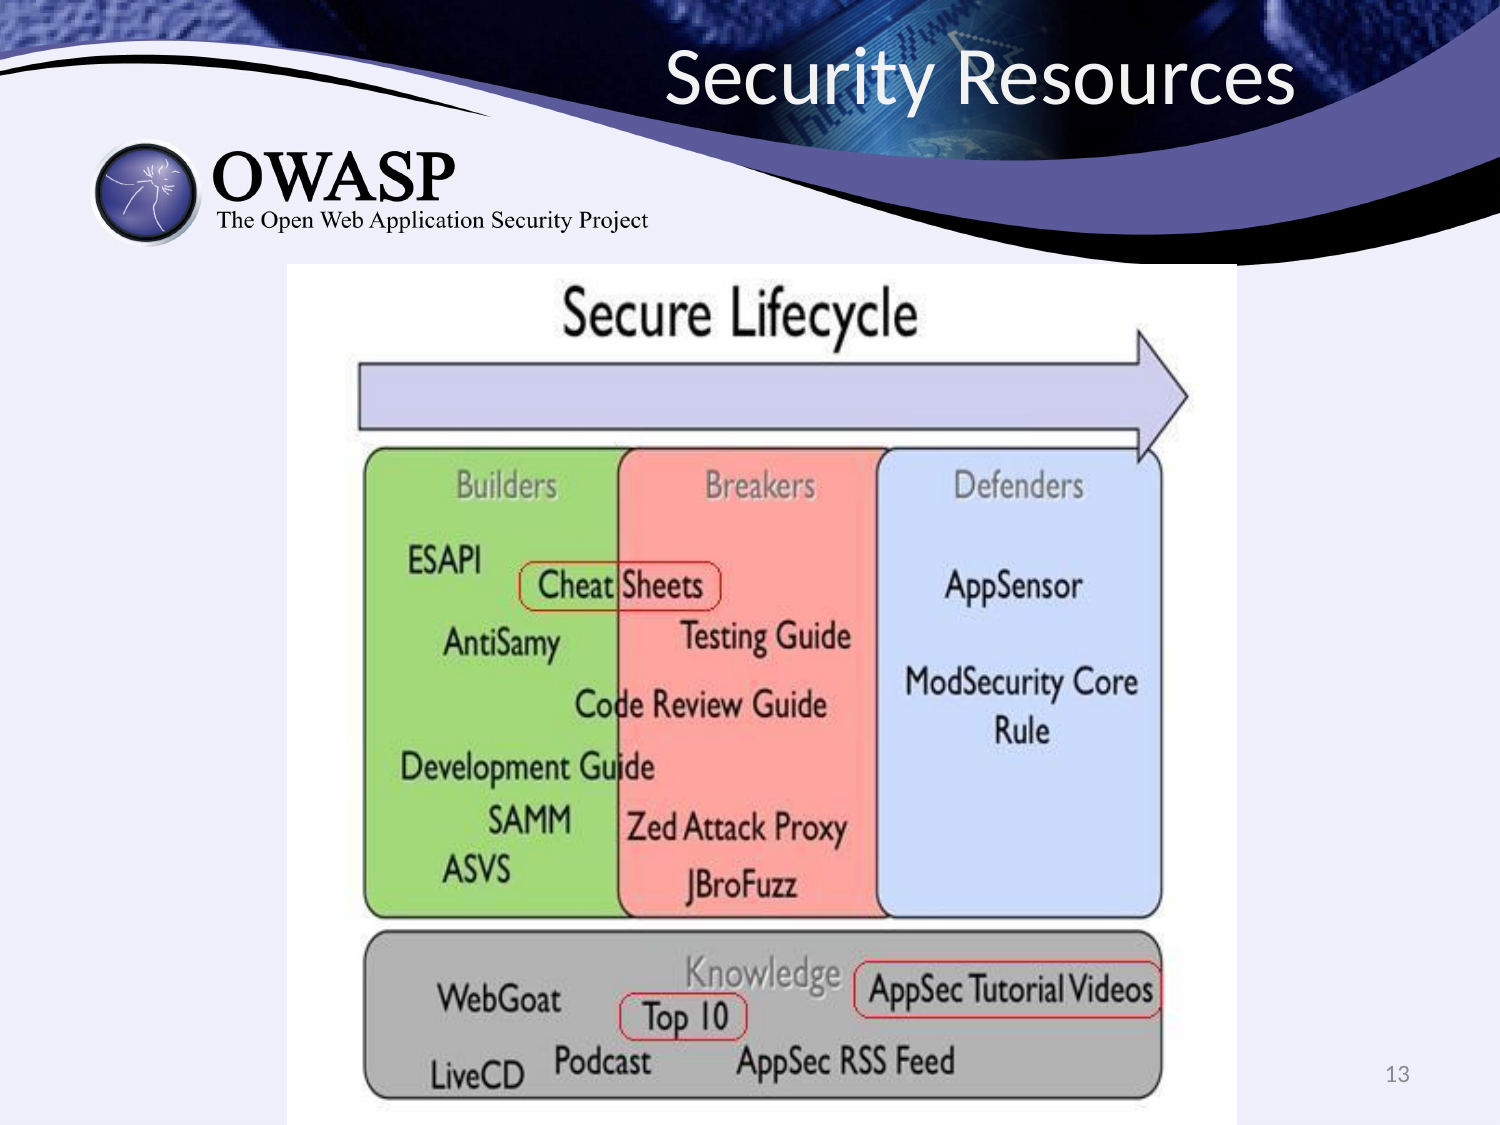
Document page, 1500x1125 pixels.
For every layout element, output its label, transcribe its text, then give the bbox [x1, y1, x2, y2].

picture [0, 0, 1500, 1125]
title Security Resources [500, 12, 1463, 130]
slide_number 13 [1241, 1042, 1425, 1103]
